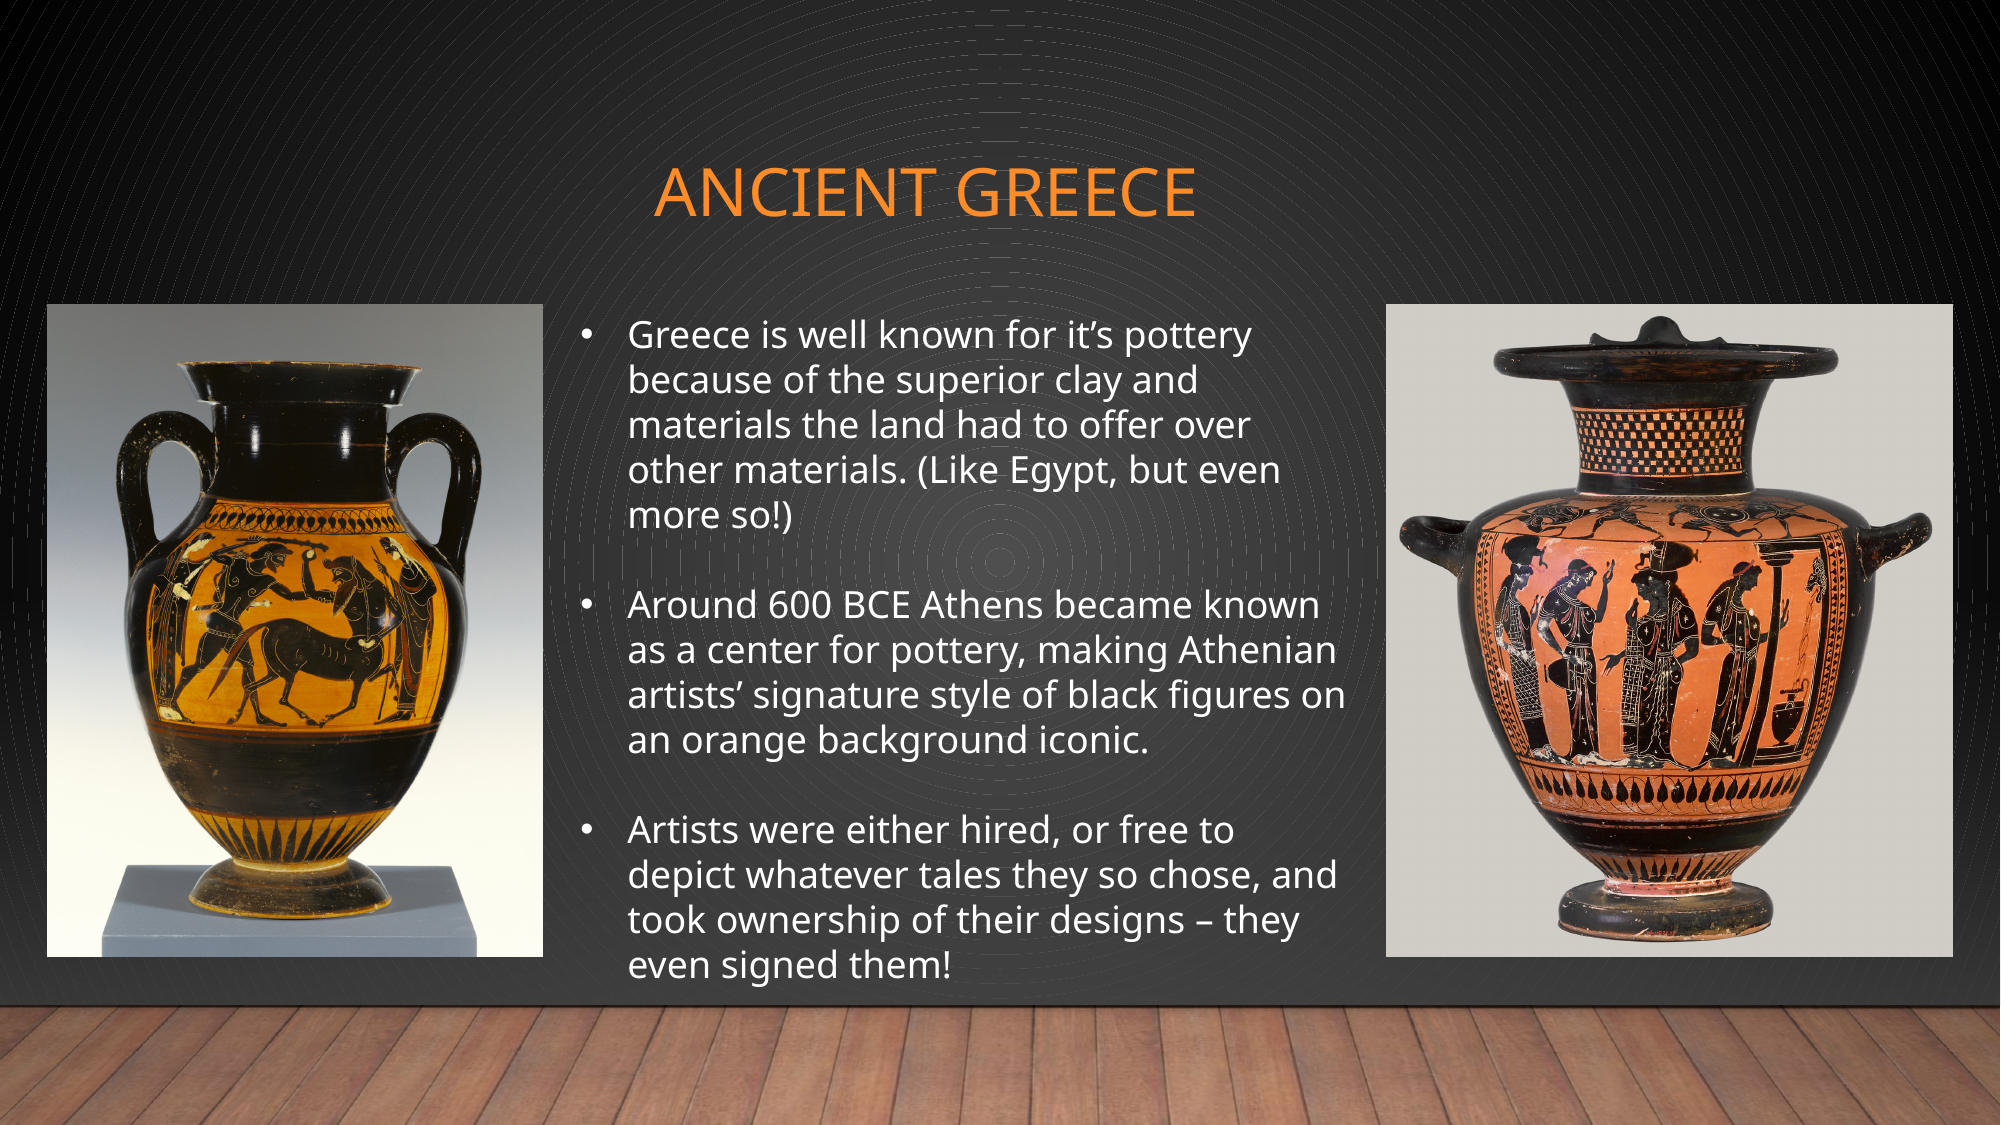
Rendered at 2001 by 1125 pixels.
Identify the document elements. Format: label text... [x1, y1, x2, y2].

picture [1386, 303, 1953, 957]
picture [0, 1005, 2000, 1125]
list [47, 303, 544, 957]
text_box Greece is well known for it’s pottery because of the superior clay and materials the land had to offer over other materials. (Like Egypt, but even more so!) Around 600 BCE Athens became known as a center for pottery, making Athenian artists’ signature style of black figures on an orange background iconic. Artists were either hired, or free to depict whatever tales they so chose, and took ownership of their designs – they even signed them! [565, 304, 1369, 994]
title Ancient greece [164, 108, 1689, 281]
